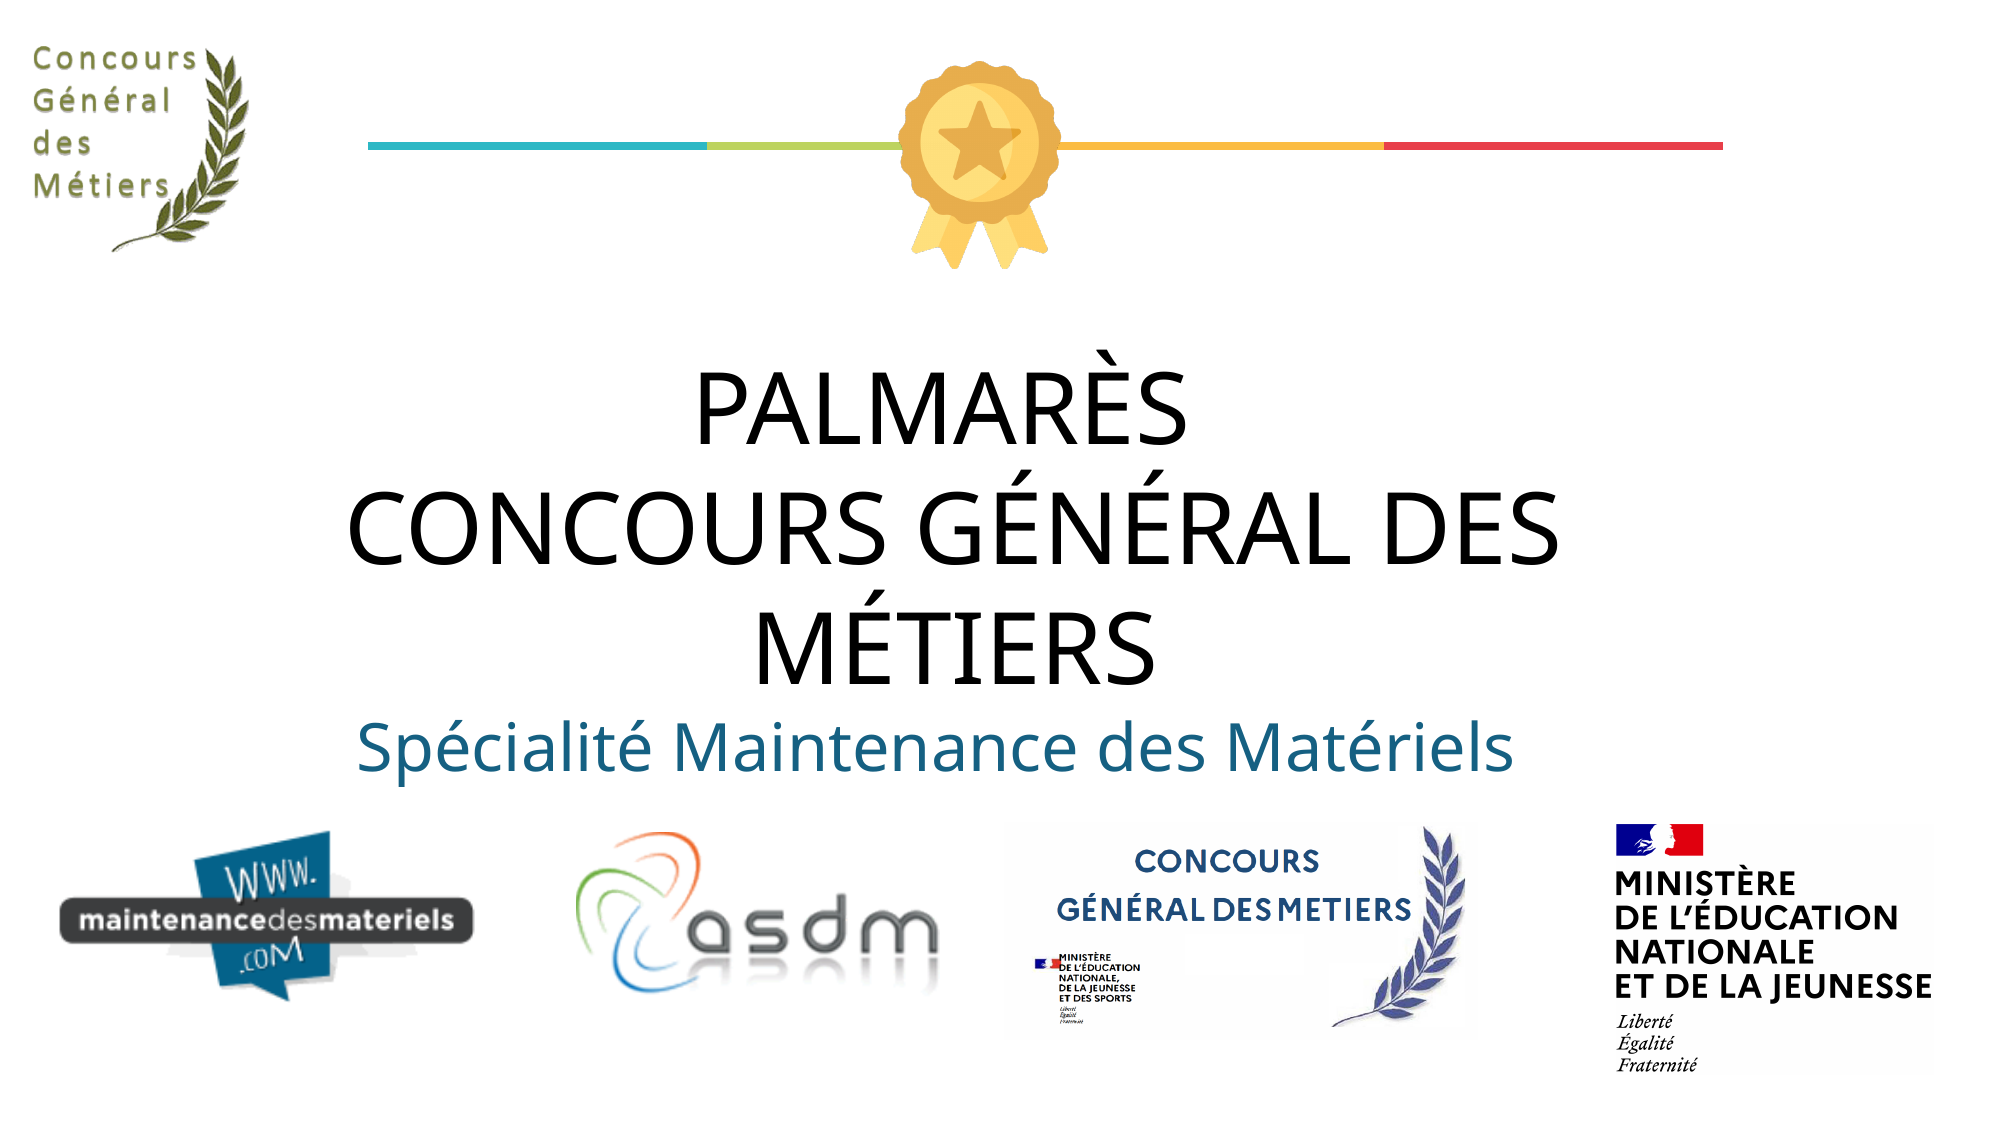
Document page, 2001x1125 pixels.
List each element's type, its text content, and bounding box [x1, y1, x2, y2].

picture [362, 61, 1731, 269]
text_box PALMARÈS CONCOURS GÉNÉRAL DES MÉTIERS Spécialité Maintenance des Matériels [139, 337, 1770, 792]
picture [576, 832, 941, 999]
picture [31, 46, 250, 254]
picture [1615, 823, 1934, 1075]
picture [995, 806, 1511, 1058]
picture [44, 827, 493, 1004]
